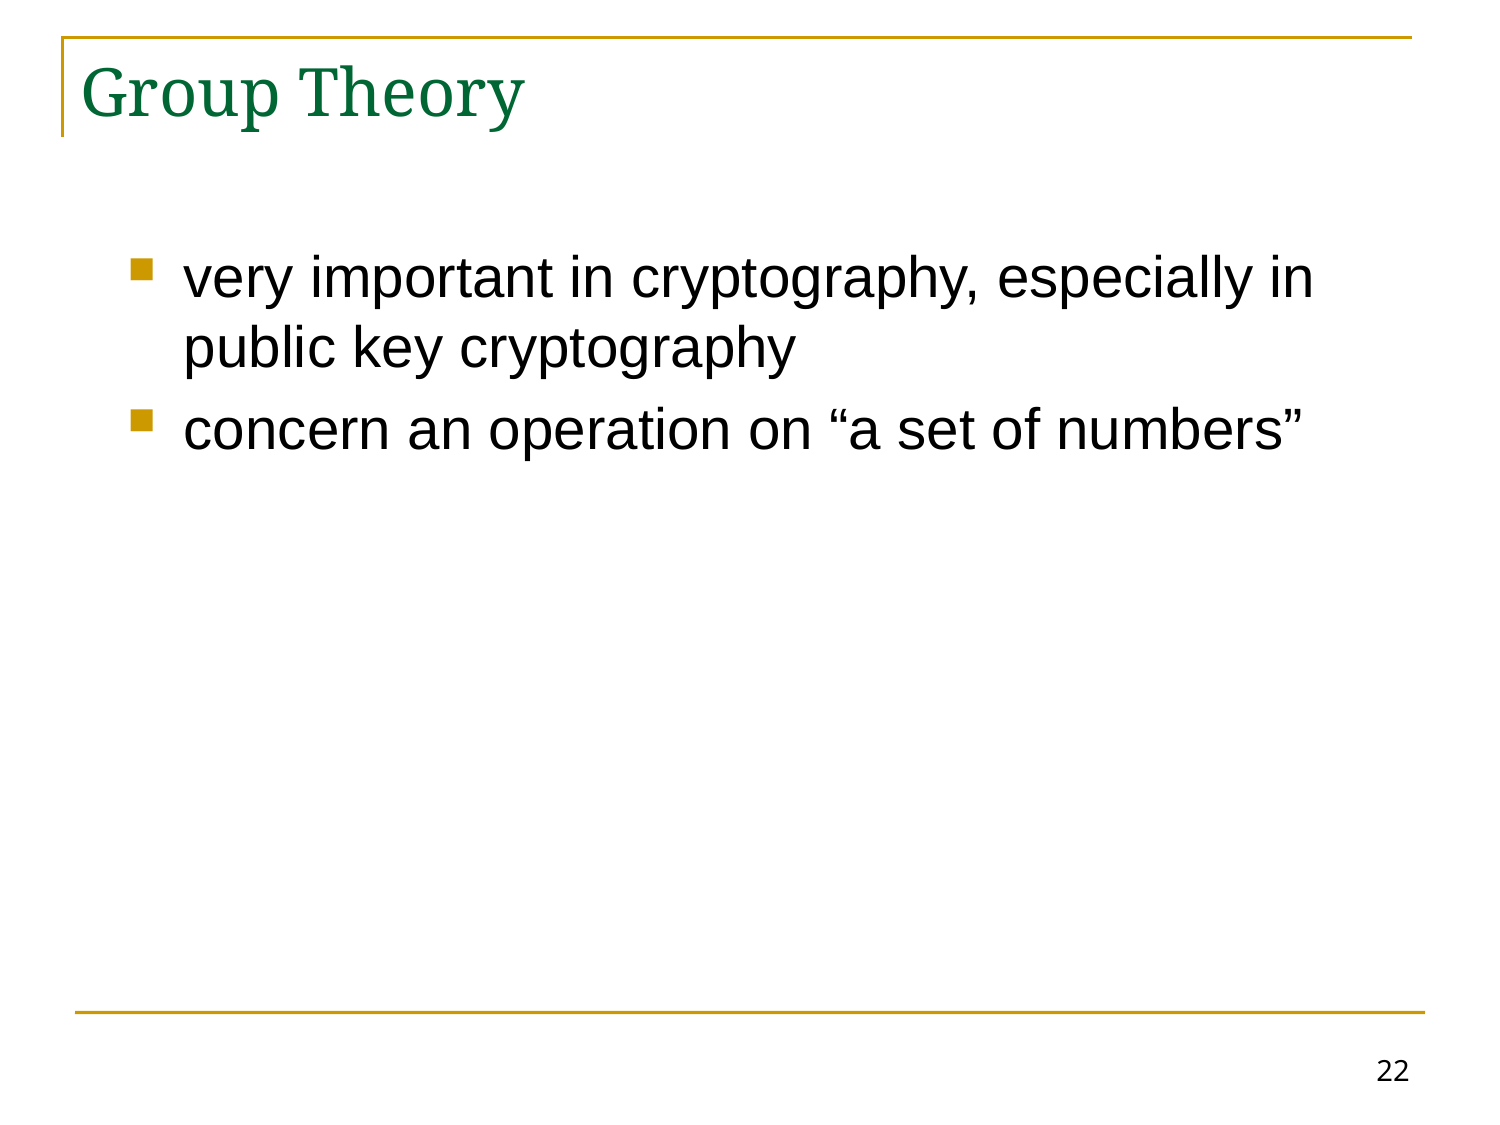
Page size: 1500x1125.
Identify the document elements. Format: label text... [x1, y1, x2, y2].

list very important in cryptography, especially in public key cryptography concern an operation on “a set of numbers” [112, 231, 1388, 1000]
title Group Theory [64, 42, 1340, 161]
slide_number 22 [1074, 1024, 1425, 1100]
